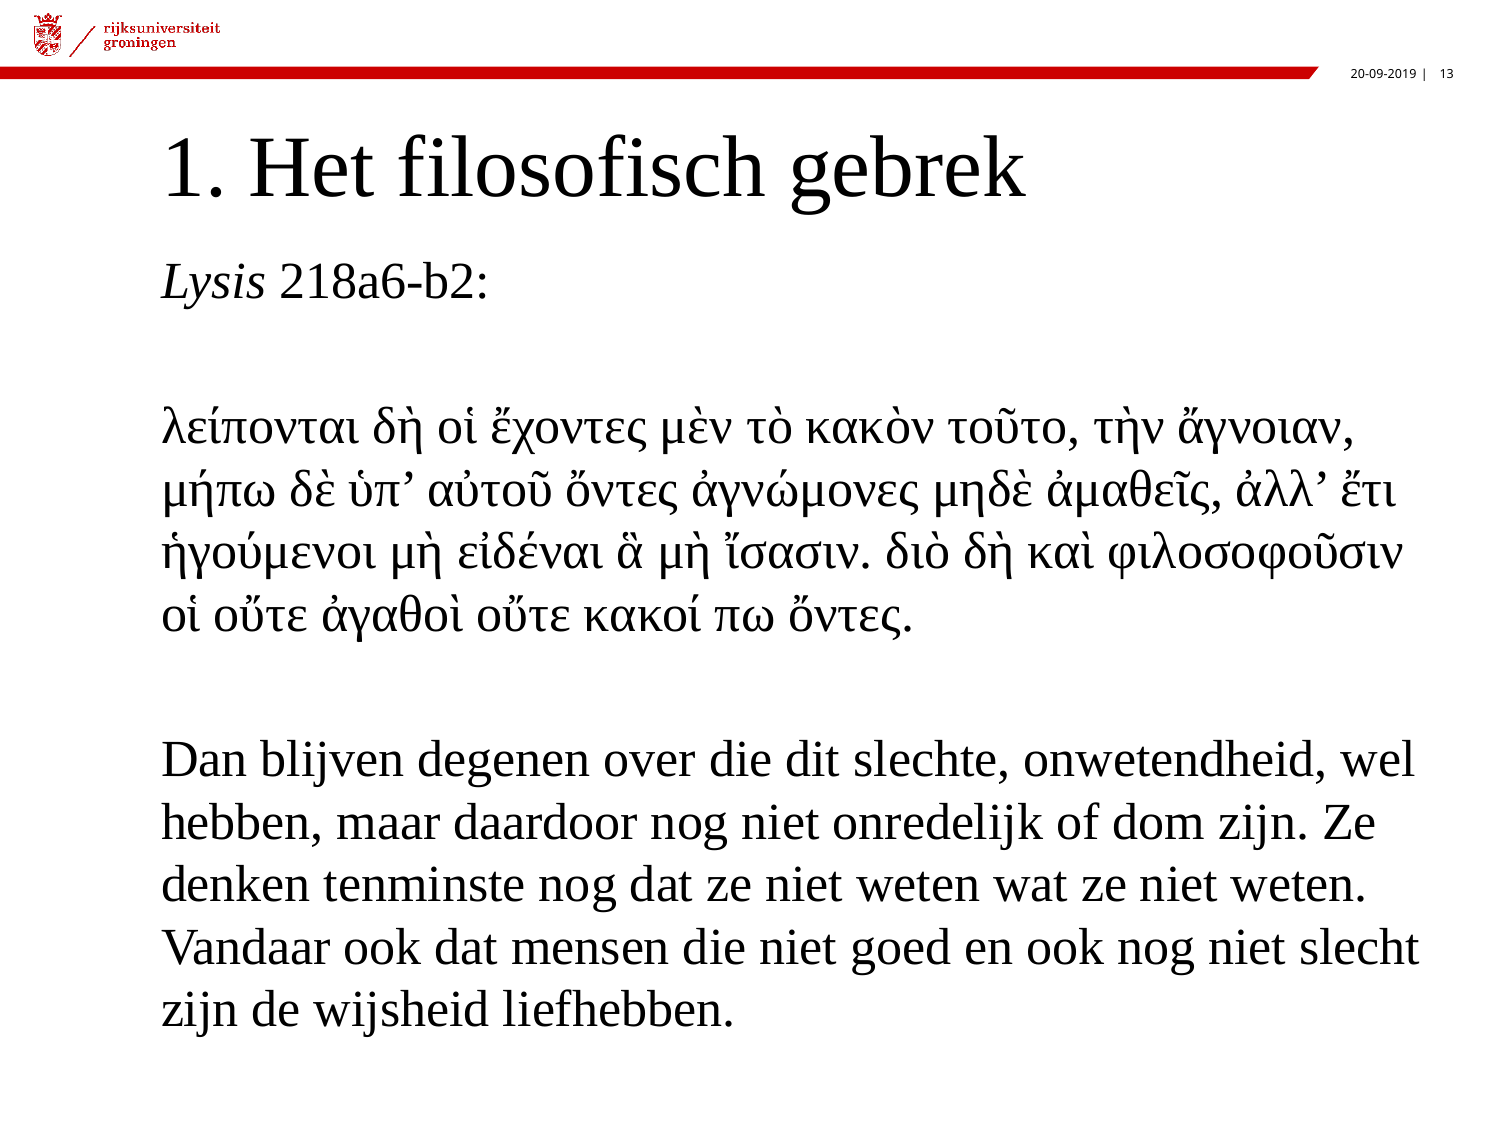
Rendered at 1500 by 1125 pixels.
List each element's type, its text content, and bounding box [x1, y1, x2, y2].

title 1. Het filosofisch gebrek [0, 95, 1500, 226]
picture [34, 13, 220, 57]
list Lysis 218a6-b2: λείπονται δὴ οἱ ἔχοντες μὲν τὸ κακὸν τοῦτο, τὴν ἄγνοιαν, μήπω δὲ ὑπ’ αὐτοῦ ὄντες ἀγνώμονες μηδὲ ἀμαθεῖς, ἀλλ’ ἔτι ἡγούμενοι μὴ εἰδέναι ἃ μὴ ἴσασιν. διὸ δὴ καὶ φιλοσοφοῦσιν οἱ οὔτε ἀγαθοὶ οὔτε κακοί πω ὄντες. Dan blijven degenen over die dit slechte, onwetendheid, wel hebben, maar daardoor nog niet onredelijk of dom zijn. Ze denken tenminste nog dat ze niet weten wat ze niet weten. Vandaar ook dat mensen die niet goed en ook nog niet slecht zijn de wijsheid liefhebben. [0, 238, 1500, 1084]
